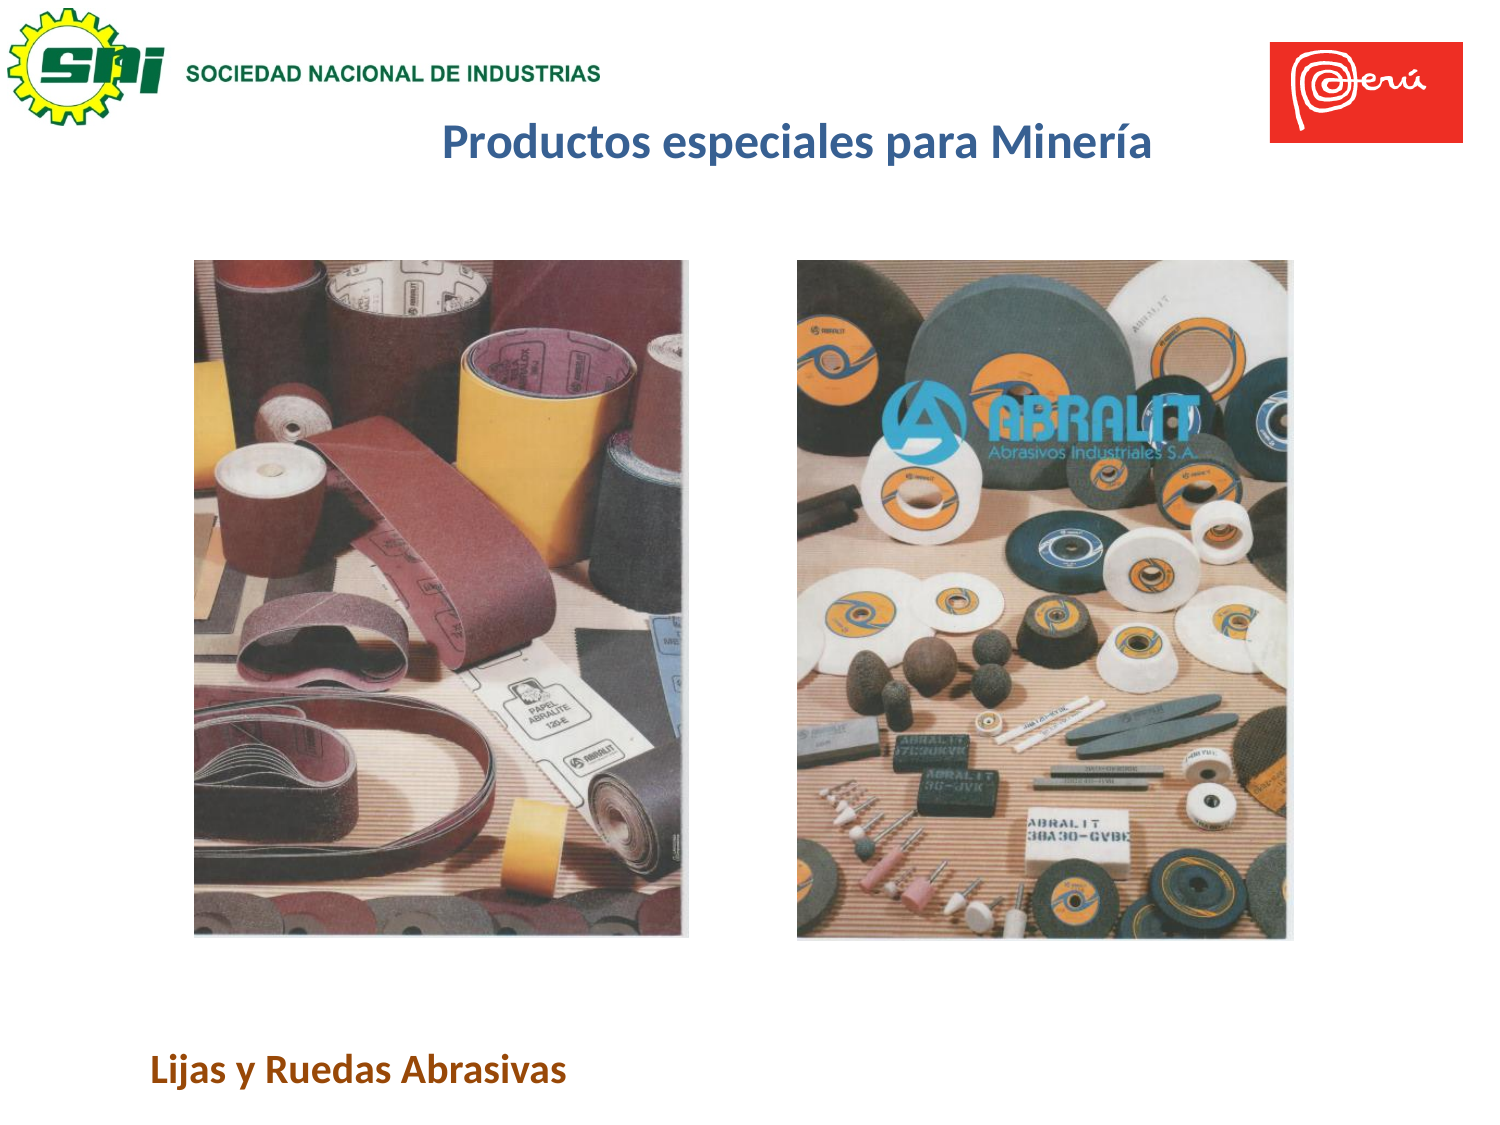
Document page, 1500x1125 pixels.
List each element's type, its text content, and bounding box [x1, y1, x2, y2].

picture [1269, 42, 1463, 143]
picture [796, 259, 1294, 941]
picture [7, 8, 600, 126]
text_box Lijas y Ruedas Abrasivas [135, 1034, 1436, 1100]
picture [194, 259, 690, 938]
text_box Productos especiales para Minería [194, 45, 1402, 233]
